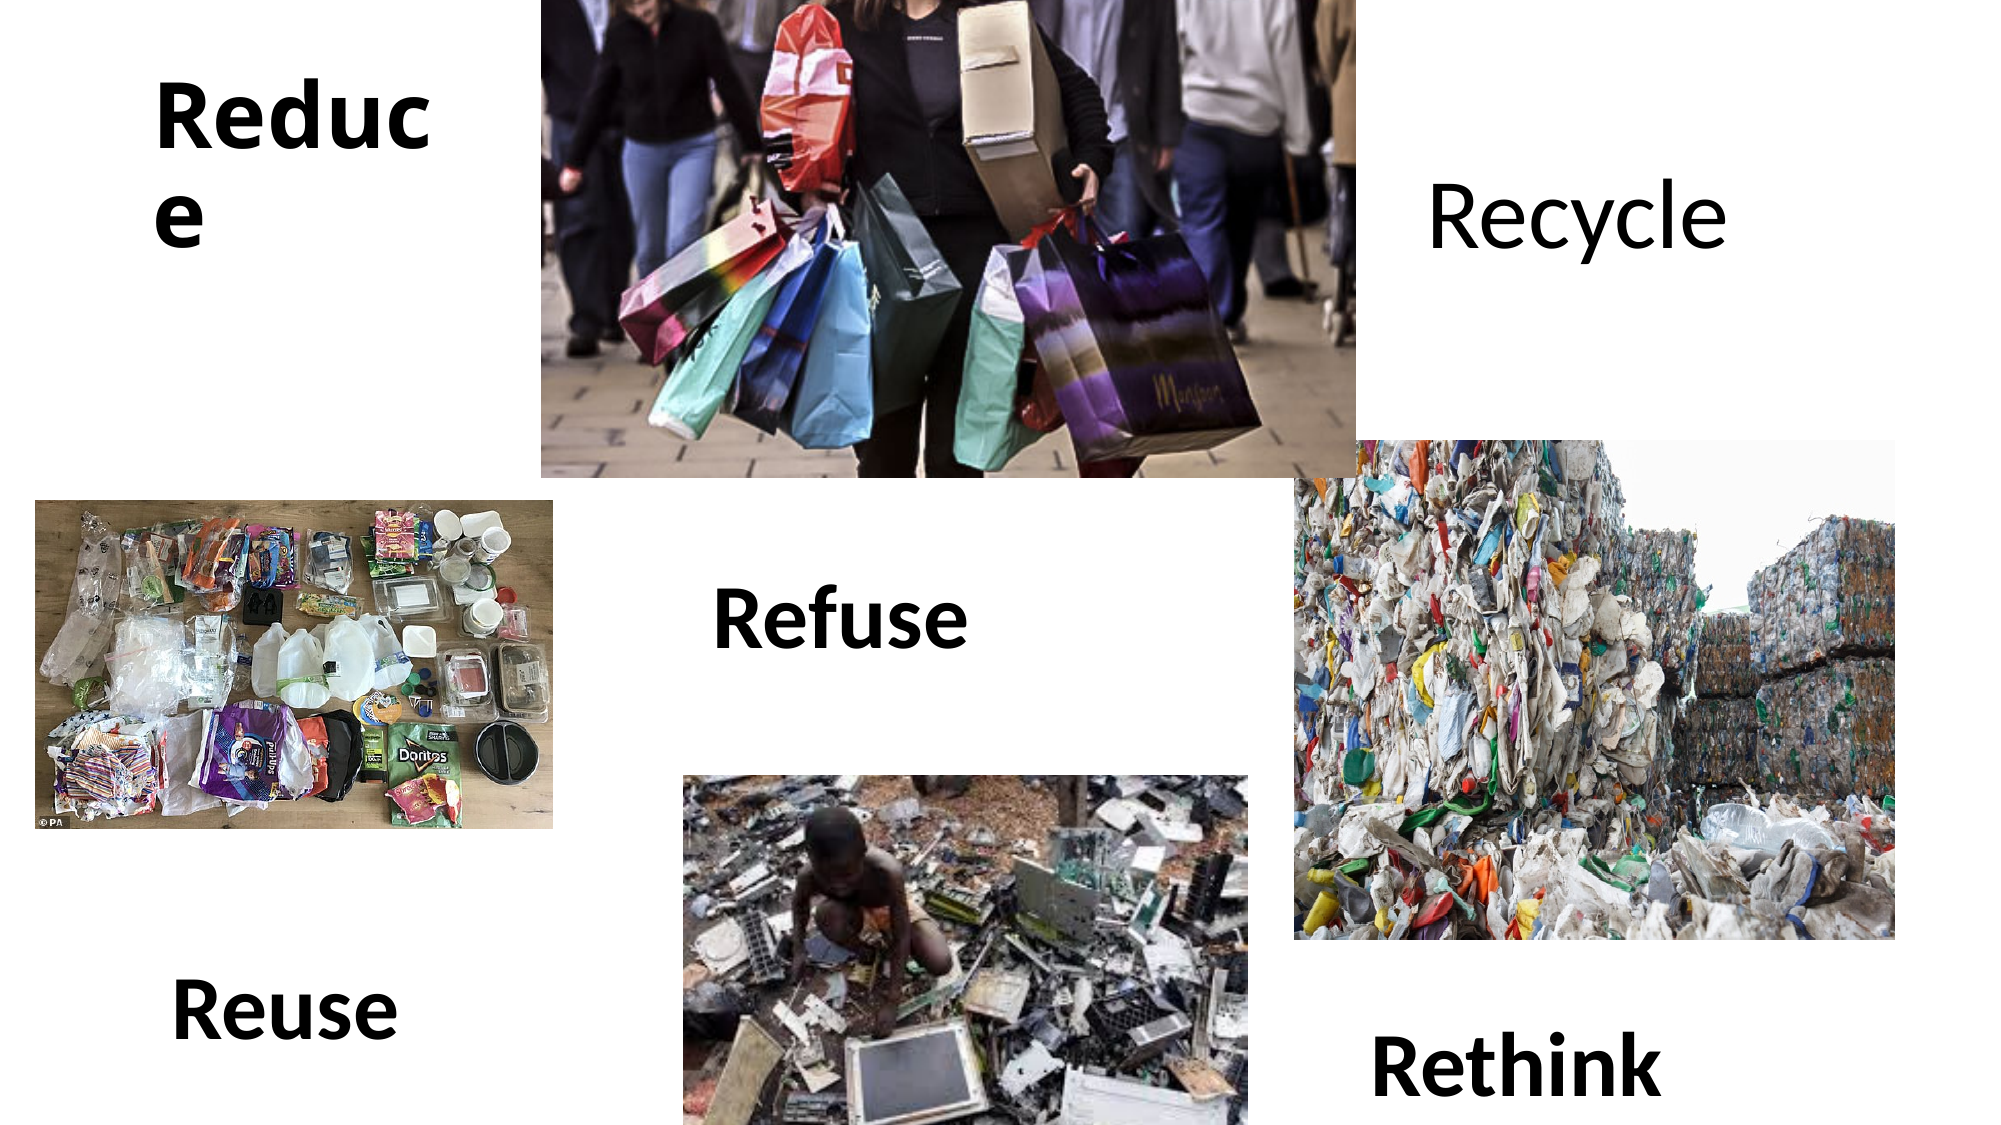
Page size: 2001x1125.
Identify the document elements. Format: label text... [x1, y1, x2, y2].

picture [683, 775, 1248, 1125]
title Reduce [137, 59, 499, 278]
picture [35, 500, 553, 829]
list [1294, 440, 1895, 941]
picture [541, 0, 1356, 478]
text_box Reuse [156, 940, 604, 1065]
text_box Rethink [1355, 997, 1956, 1123]
text_box Recycle [1411, 140, 1884, 276]
text_box Refuse [697, 549, 1170, 674]
